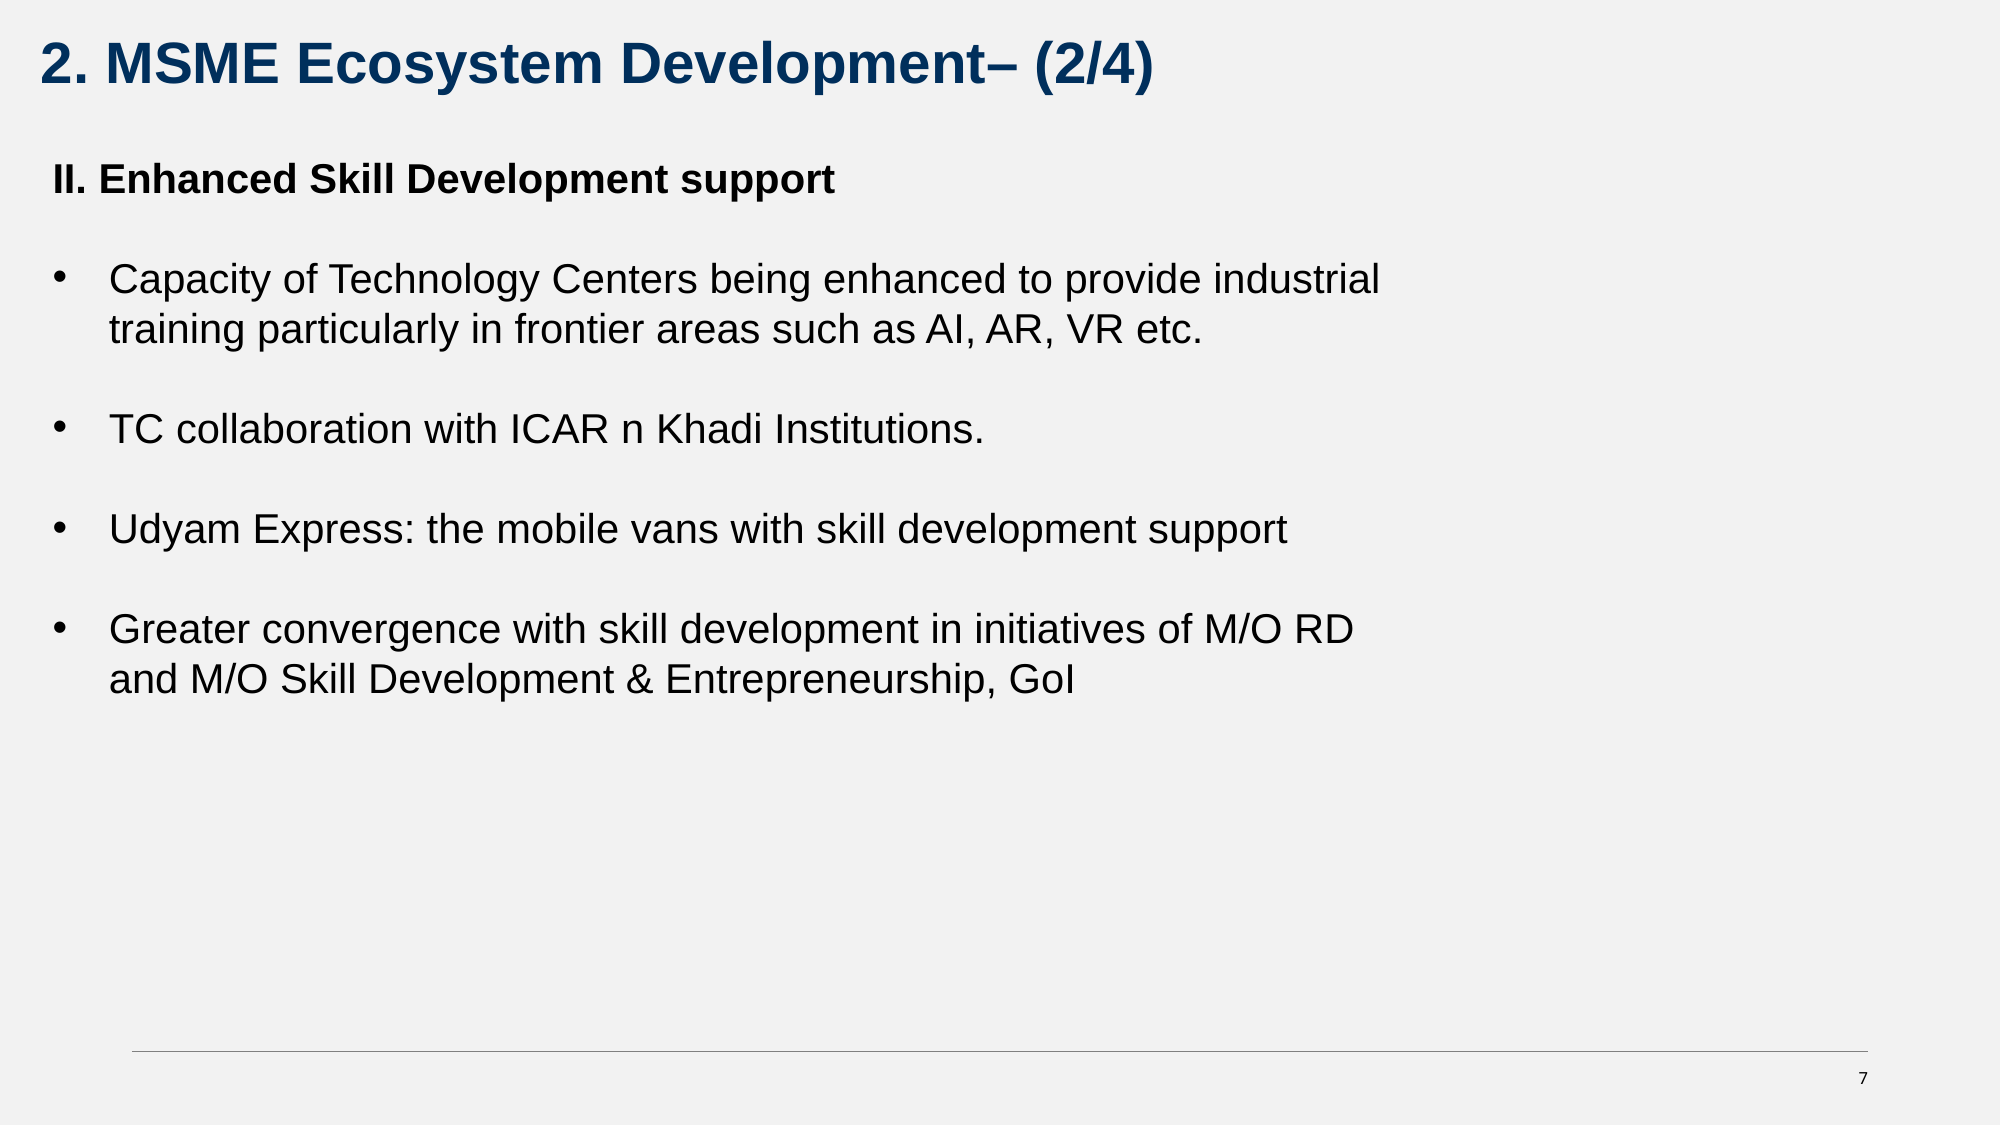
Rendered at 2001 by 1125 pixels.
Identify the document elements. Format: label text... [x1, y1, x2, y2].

text_box 2. MSME Ecosystem Development– (2/4) [26, 26, 1925, 127]
text_box II. Enhanced Skill Development support Capacity of Technology Centers being enhanced to provide industrial training particularly in frontier areas such as AI, AR, VR etc. TC collaboration with ICAR n Khadi Institutions. Udyam Express: the mobile vans with skill development support Greater convergence with skill development in initiatives of M/O RD and M/O Skill Development & Entrepreneurship, GoI [37, 144, 1434, 760]
text_box [36, 106, 1926, 1109]
